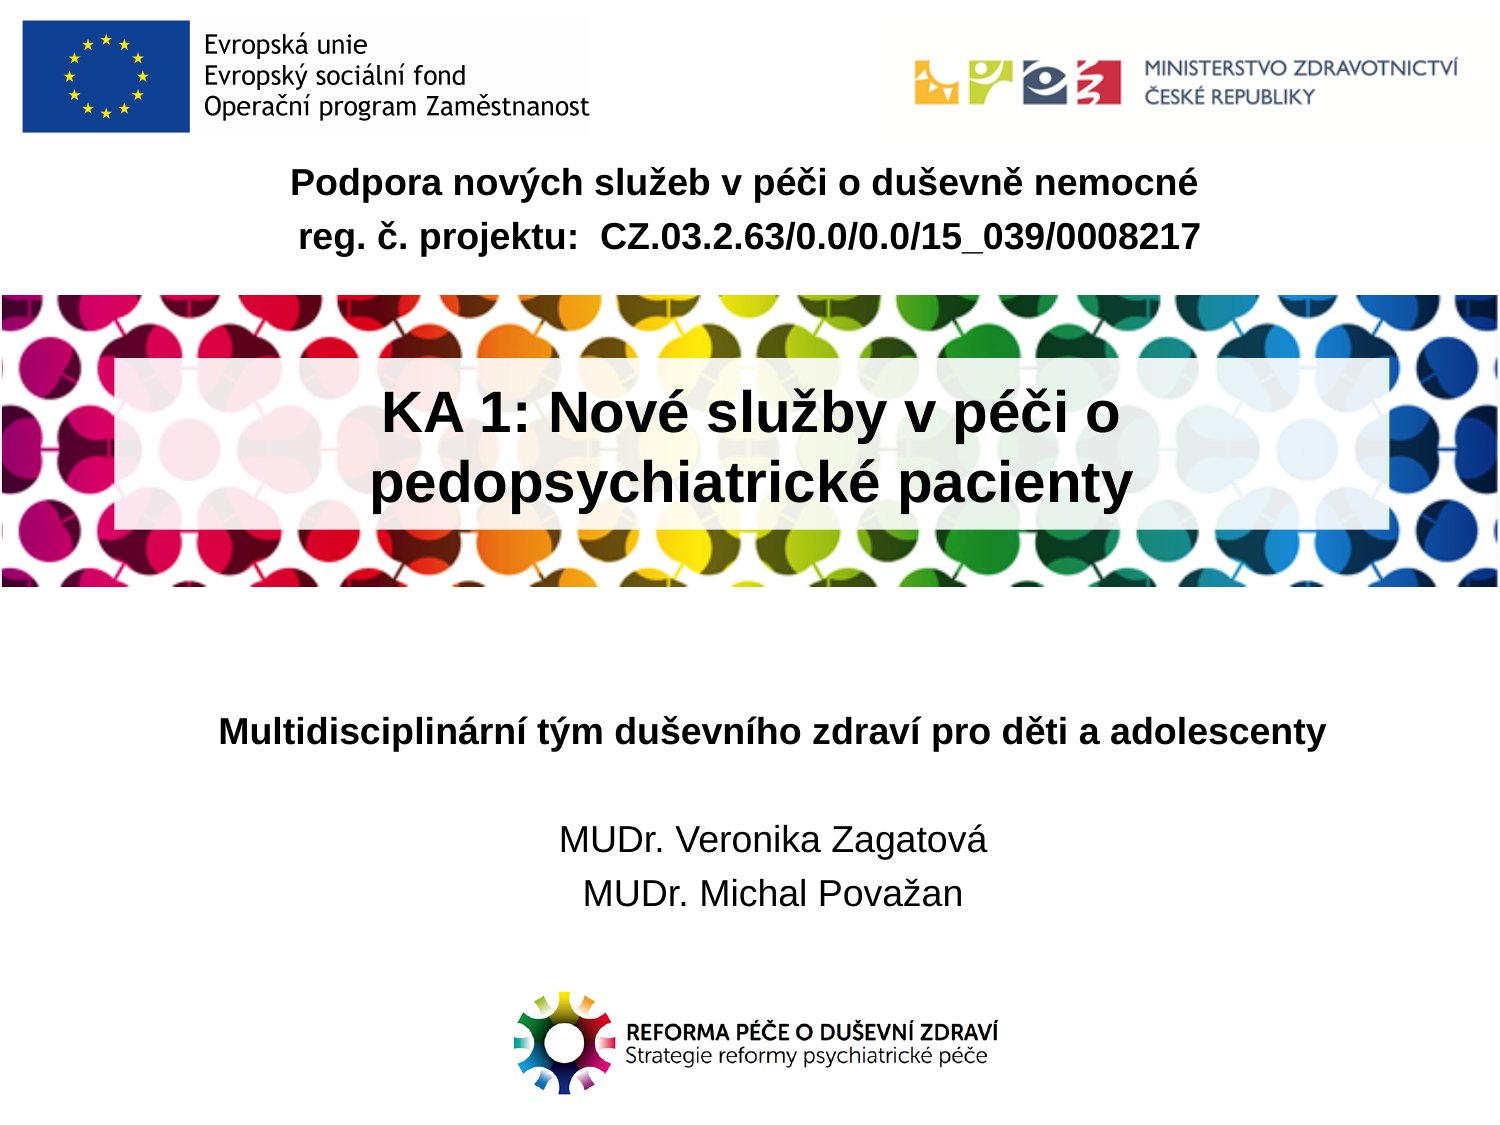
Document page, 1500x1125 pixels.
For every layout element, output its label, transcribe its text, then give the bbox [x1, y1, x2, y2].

title KA 1: Nové služby v péči o pedopsychiatrické pacienty [114, 358, 1390, 530]
picture [19, 17, 590, 136]
picture [1, 295, 1500, 587]
picture [487, 990, 1017, 1102]
subtitle Multidisciplinární tým duševního zdraví pro děti a adolescenty MUDr. Veronika Zagatová MUDr. Michal Považan [156, 577, 1390, 990]
text_box Podpora nových služeb v péči o duševně nemocné reg. č. projektu: CZ.03.2.63/0.0/0.0/15_039/0008217 [224, 165, 1275, 240]
picture [872, 17, 1500, 148]
